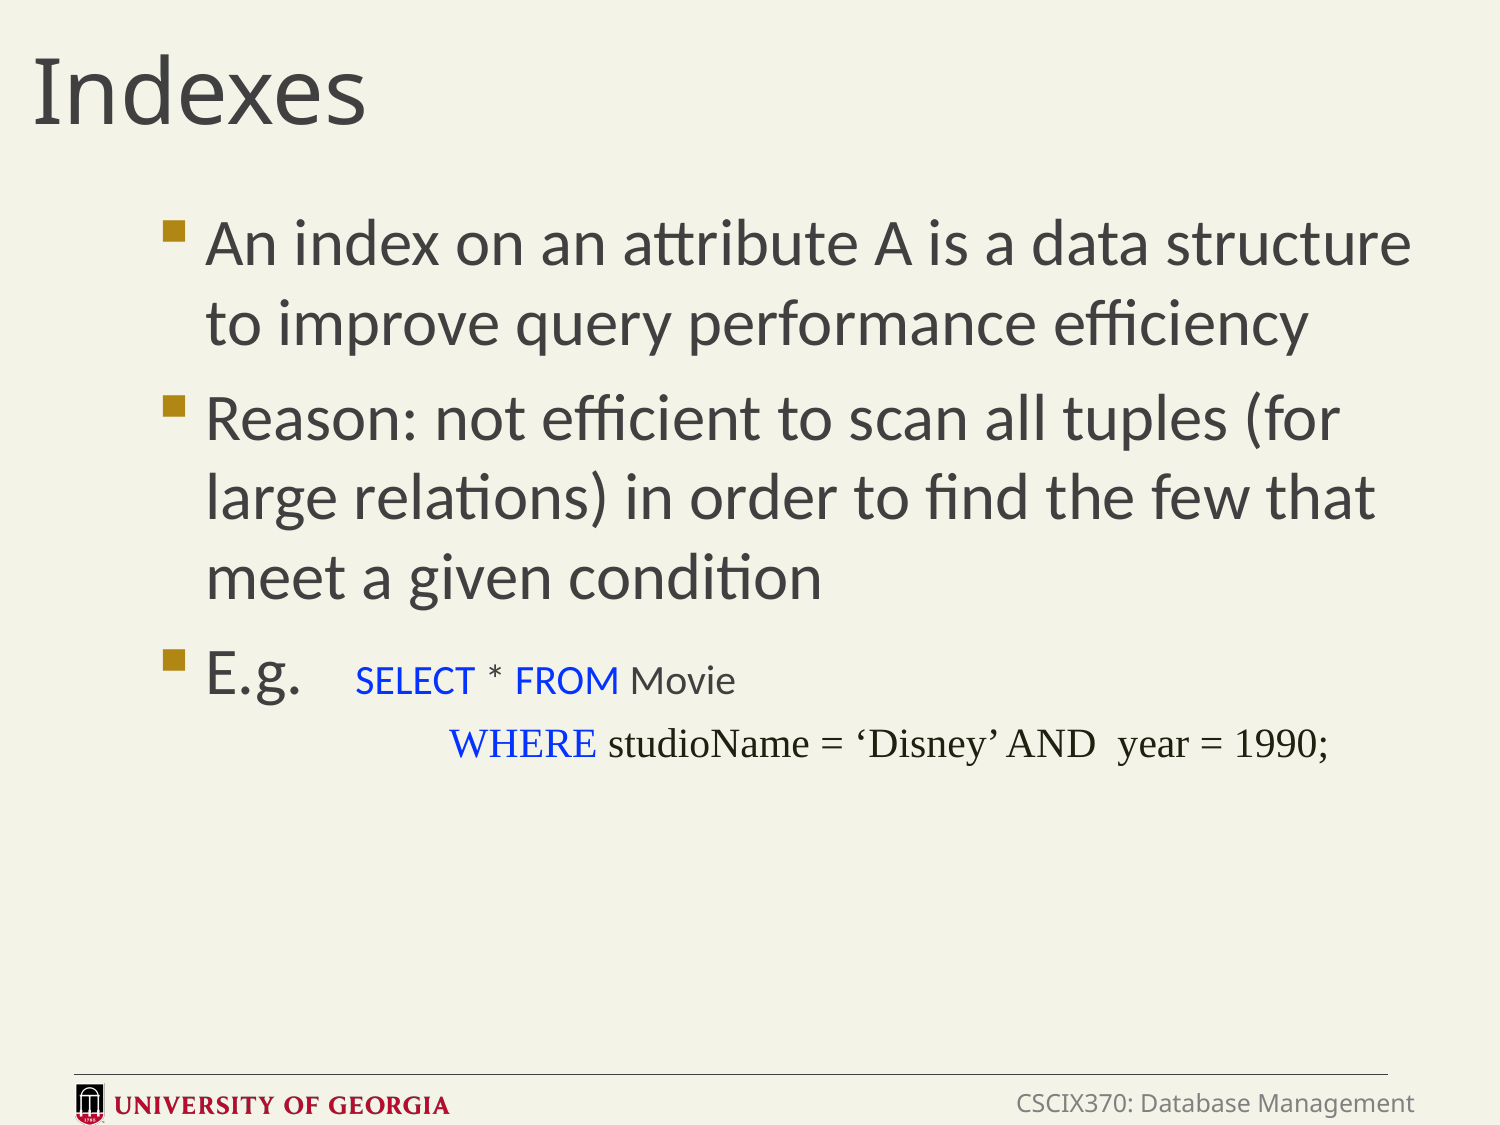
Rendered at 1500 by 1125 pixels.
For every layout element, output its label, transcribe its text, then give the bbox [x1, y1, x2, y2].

title Indexes [24, 24, 1476, 201]
list An index on an attribute A is a data structure to improve query performance efficiency Reason: not efficient to scan all tuples (for large relations) in order to find the few that meet a given condition E.g. SELECT * FROM Movie WHERE studioName = ‘Disney’ AND year = 1990; [141, 190, 1443, 935]
picture [75, 1083, 450, 1125]
